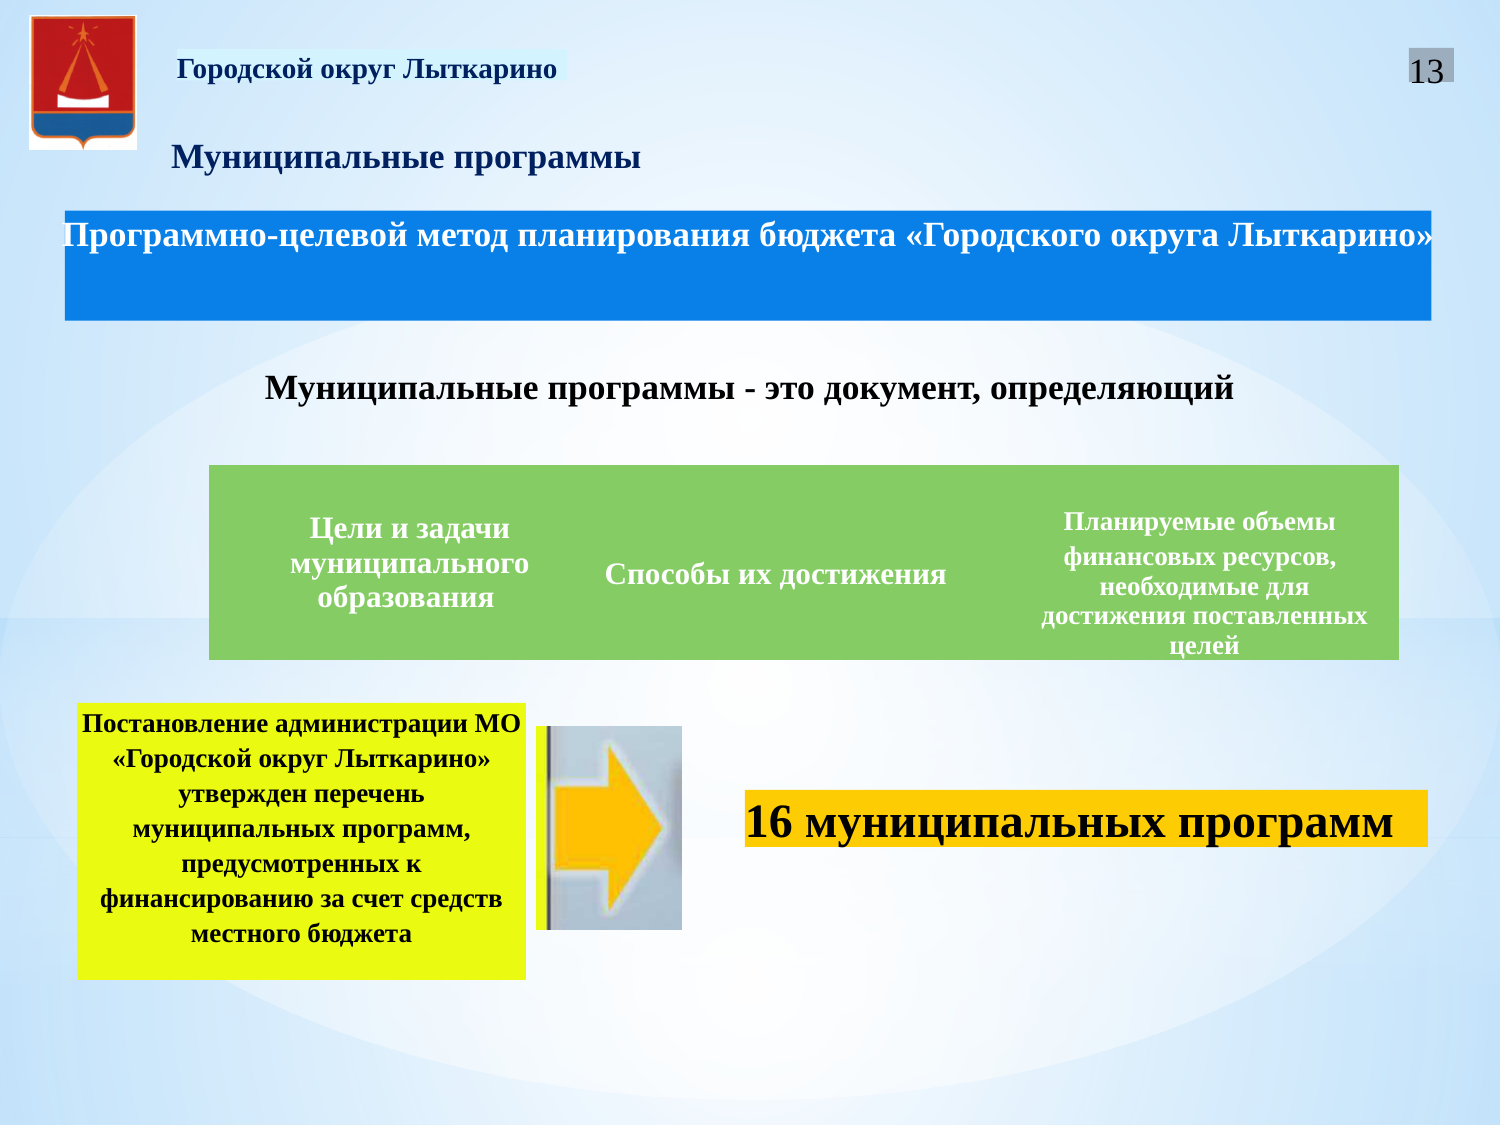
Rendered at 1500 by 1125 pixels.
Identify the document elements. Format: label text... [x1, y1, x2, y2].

text_box Постановление администрации МО «Городской округ Лыткарино» утвержден перечень муниципальных программ, предусмотренных к финансированию за счет средств местного бюджета [77, 702, 526, 980]
text_box 16 муниципальных программ [744, 789, 1428, 847]
table_header Цели и задачи муниципального образования [209, 465, 588, 660]
picture [536, 726, 683, 931]
text_box 13 [1408, 47, 1454, 82]
table_header Способы их достижения [588, 465, 1009, 660]
picture [29, 15, 137, 150]
table_header Планируемые объемы финансовых ресурсов, необходимые для достижения поставленных целей [1009, 465, 1399, 660]
text_box Муниципальные программы - это документ, определяющий [264, 364, 1254, 399]
text_box Муниципальные программы [170, 133, 960, 169]
text_box Городской округ Лыткарино [176, 49, 567, 81]
text_box Программно-целевой метод планирования бюджета «Городского округа Лыткарино» в МО «Городской округ Лыткарино» [64, 210, 1432, 321]
